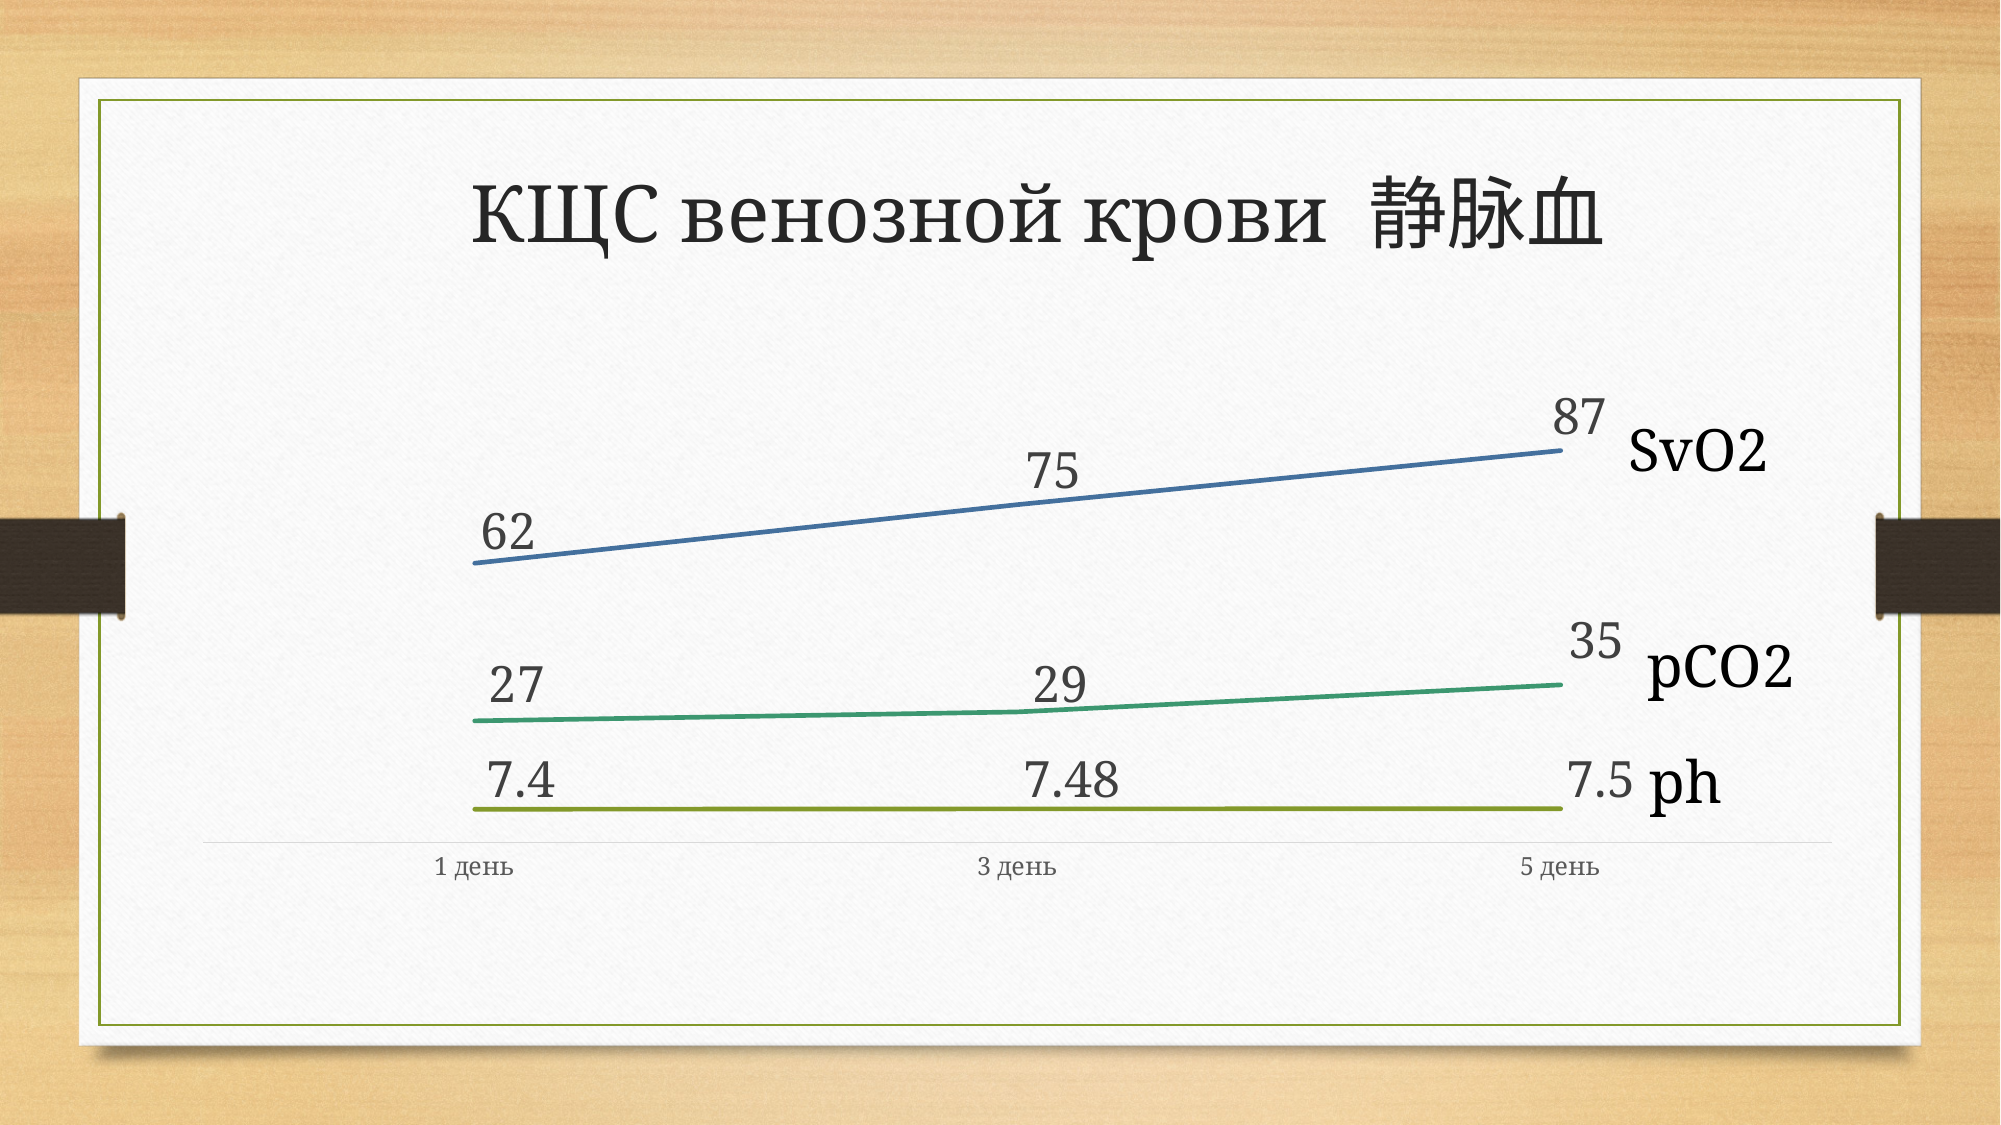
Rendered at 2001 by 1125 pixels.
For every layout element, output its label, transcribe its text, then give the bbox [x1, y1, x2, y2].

chart [174, 290, 1853, 991]
picture [0, 0, 2001, 1125]
title КЩС венозной крови 静脉血 [250, 145, 1826, 276]
